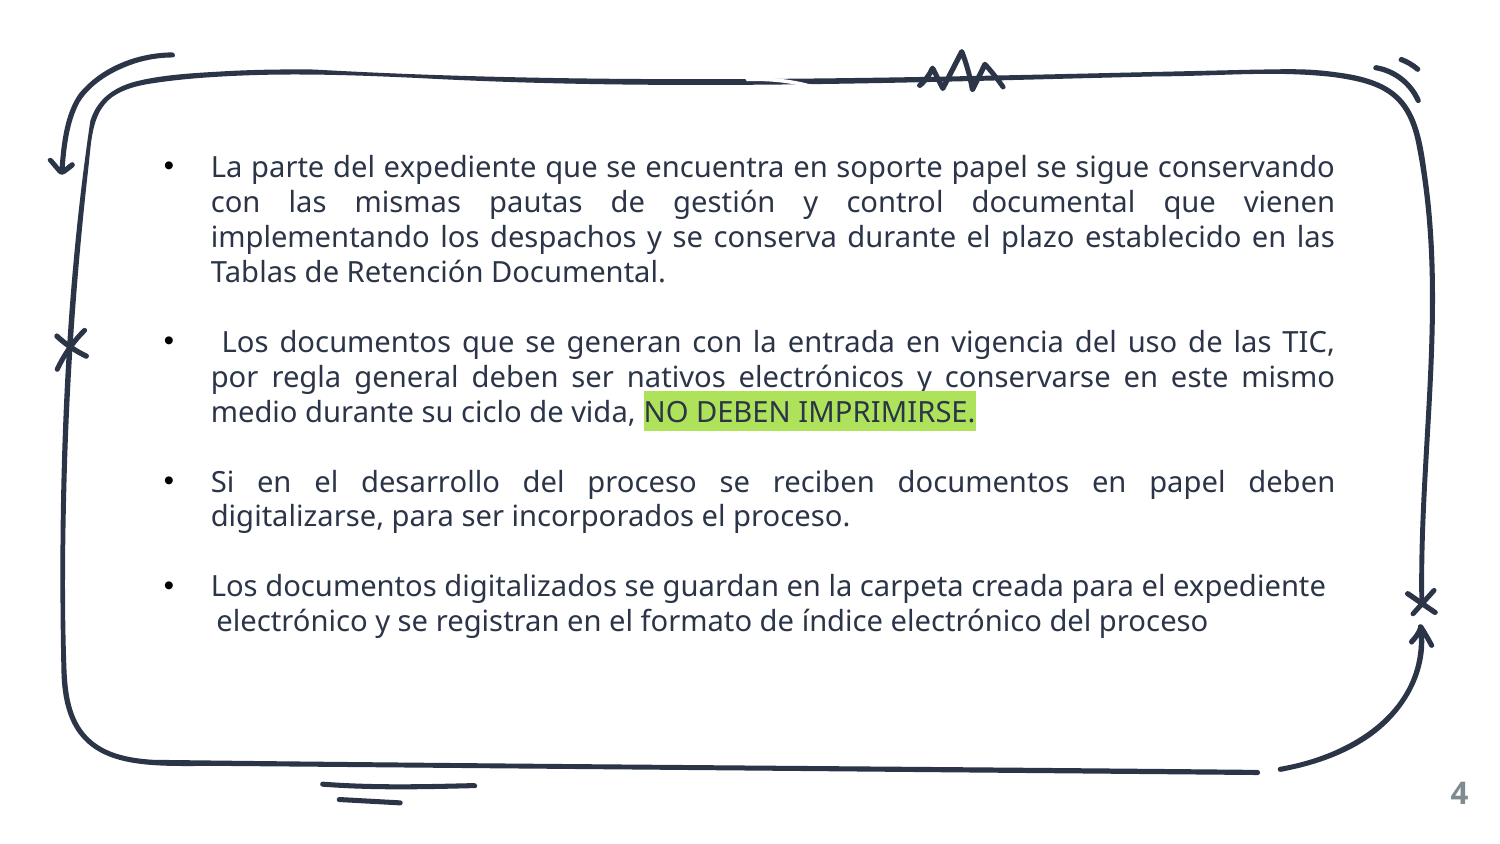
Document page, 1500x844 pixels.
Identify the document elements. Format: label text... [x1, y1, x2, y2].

slide_number 4 [1378, 769, 1469, 820]
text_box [543, 77, 957, 482]
text_box La parte del expediente que se encuentra en soporte papel se sigue conservando con las mismas pautas de gestión y control documental que vienen implementando los despachos y se conserva durante el plazo establecido en las Tablas de Retención Documental. Los documentos que se generan con la entrada en vigencia del uso de las TIC, por regla general deben ser nativos electrónicos y conservarse en este mismo medio durante su ciclo de vida, NO DEBEN IMPRIMIRSE. Si en el desarrollo del proceso se reciben documentos en papel deben digitalizarse, para ser incorporados el proceso. Los documentos digitalizados se guardan en la carpeta creada para el expediente electrónico y se registran en el formato de índice electrónico del proceso [149, 140, 1351, 645]
